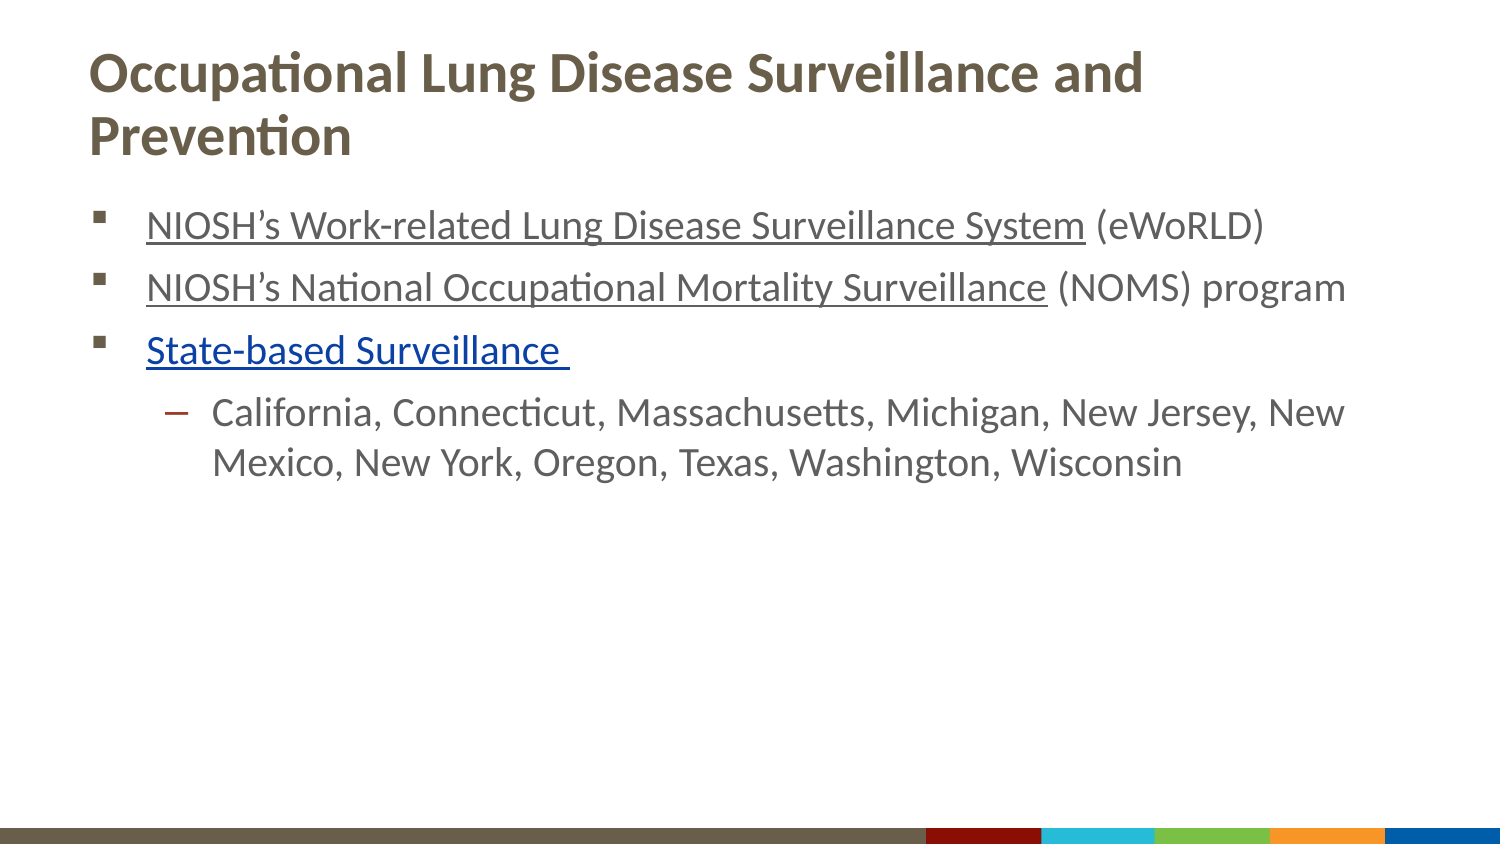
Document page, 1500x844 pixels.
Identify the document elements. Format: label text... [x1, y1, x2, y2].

picture [0, 828, 1500, 844]
title Occupational Lung Disease Surveillance and Prevention [75, 33, 1425, 175]
list NIOSH’s Work-related Lung Disease Surveillance System (eWoRLD) NIOSH’s National Occupational Mortality Surveillance (NOMS) program State-based Surveillance California, Connecticut, Massachusetts, Michigan, New Jersey, New Mexico, New York, Oregon, Texas, Washington, Wisconsin [75, 190, 1425, 739]
